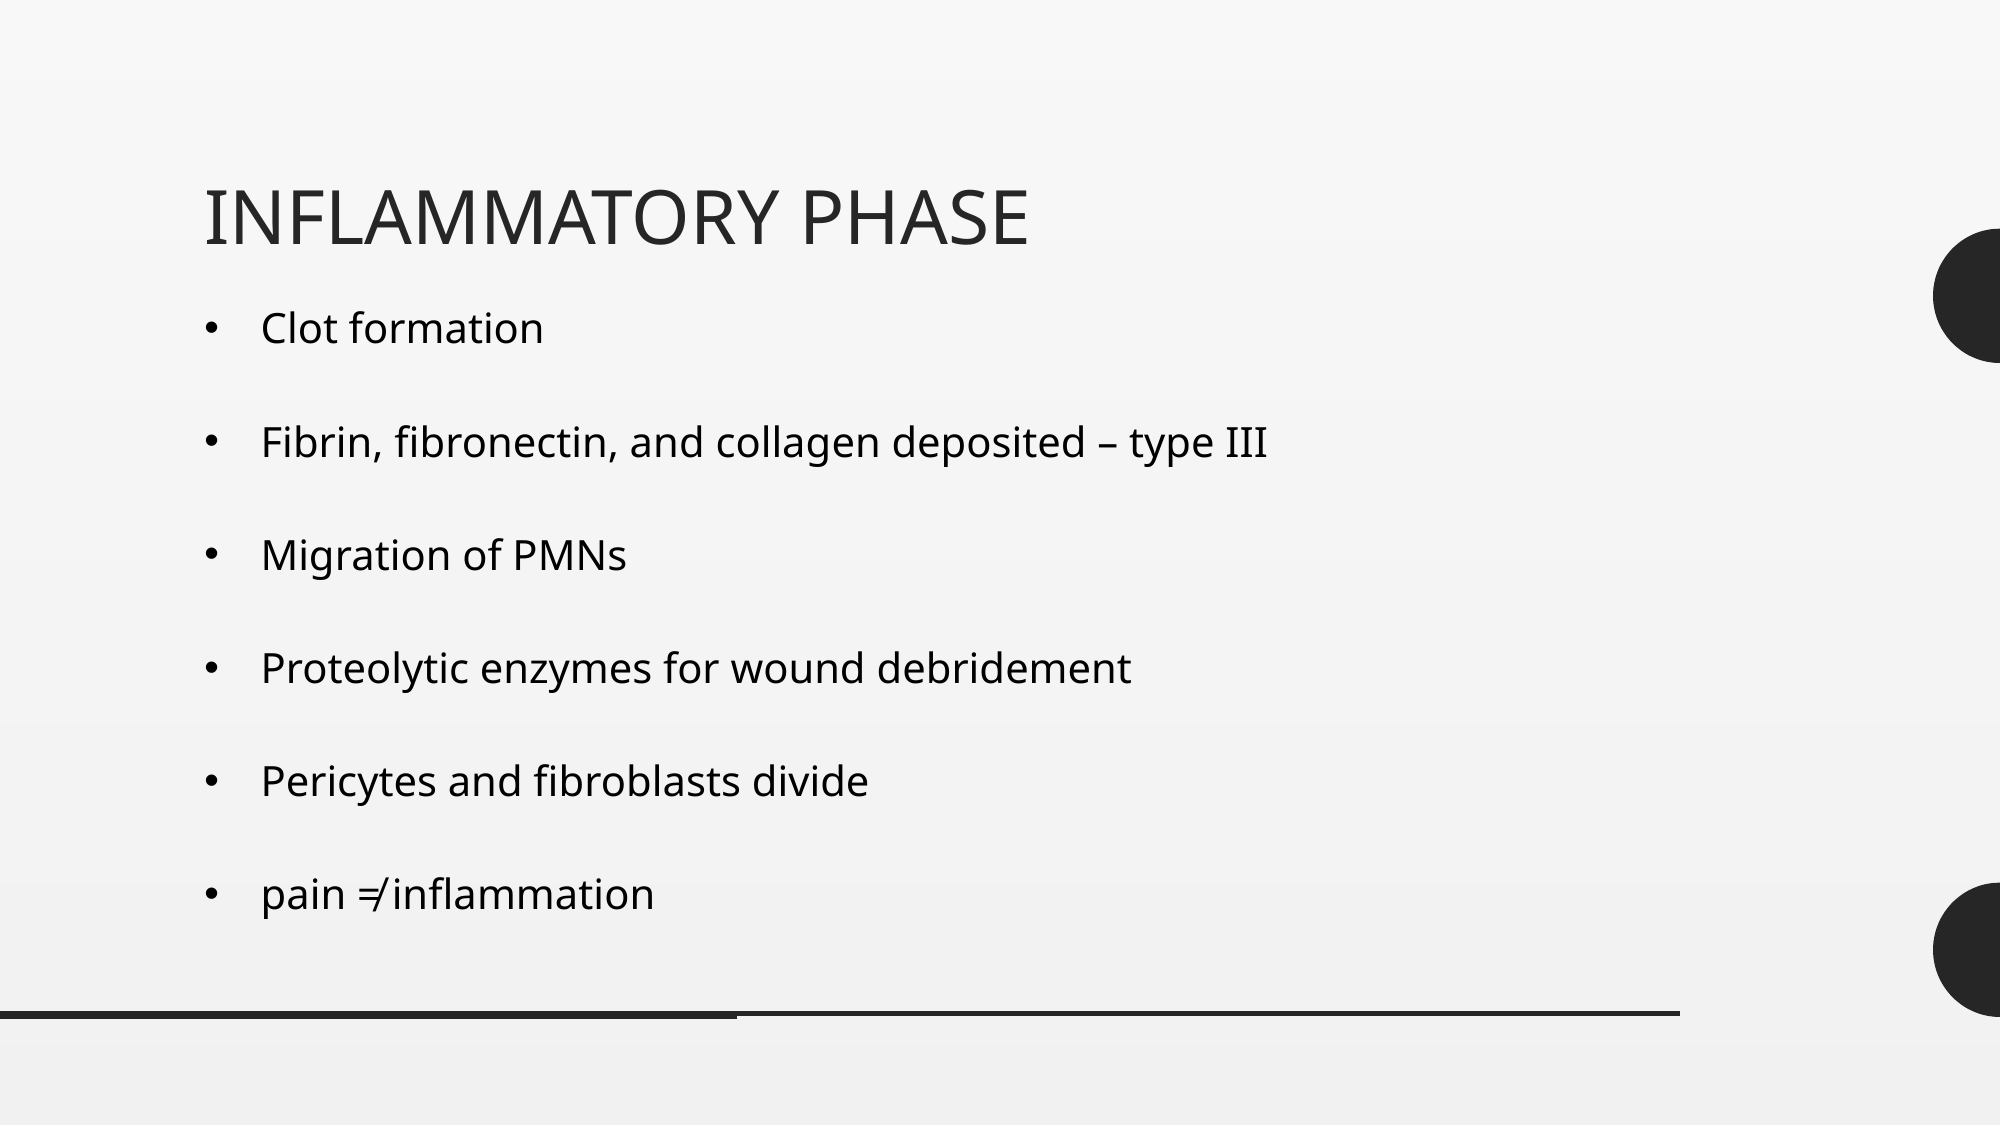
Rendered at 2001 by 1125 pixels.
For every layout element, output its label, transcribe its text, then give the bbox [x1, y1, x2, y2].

title Inflammatory phase [189, 175, 1638, 288]
list Clot formation Fibrin, fibronectin, and collagen deposited – type III Migration of PMNs Proteolytic enzymes for wound debridement Pericytes and fibroblasts divide pain ≠ inflammation [189, 288, 1638, 1039]
